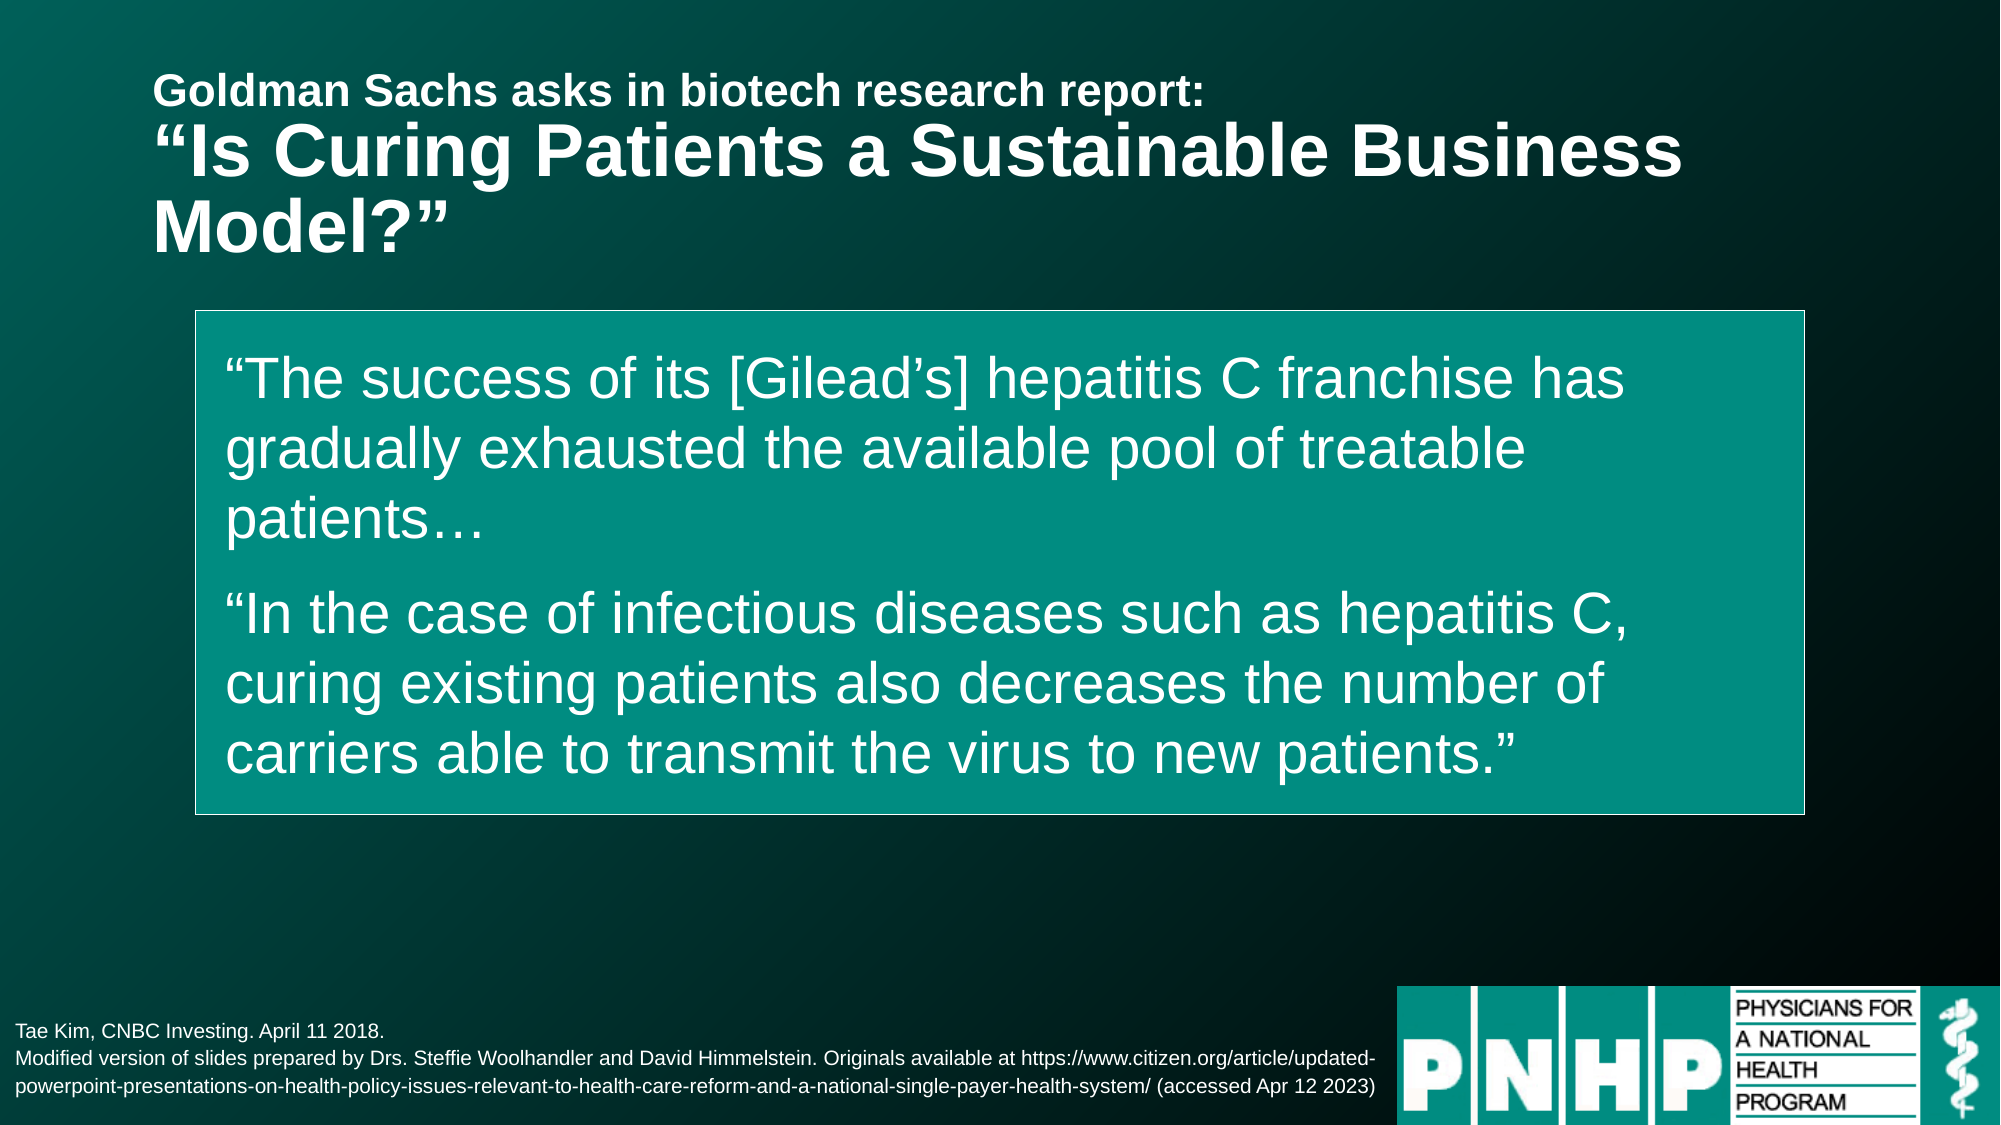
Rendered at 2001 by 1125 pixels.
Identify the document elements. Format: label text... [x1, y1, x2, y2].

title Goldman Sachs asks in biotech research report: “Is Curing Patients a Sustainable Business Model?” [137, 59, 1863, 278]
text_box “The success of its [Gilead’s] hepatitis C franchise has gradually exhausted the available pool of treatable patients… “In the case of infectious diseases such as hepatitis C, curing existing patients also decreases the number of carriers able to transmit the virus to new patients.” [195, 310, 1805, 815]
list Tae Kim, CNBC Investing. April 11 2018. Modified version of slides prepared by Drs. Steffie Woolhandler and David Himmelstein. Originals available at https://www.citizen.org/article/updated-powerpoint-presentations-on-health-policy-issues-relevant-to-health-care-reform-and-a-national-single-payer-health-system/ (accessed Apr 12 2023) [0, 986, 1399, 1125]
picture [1399, 986, 2000, 1125]
